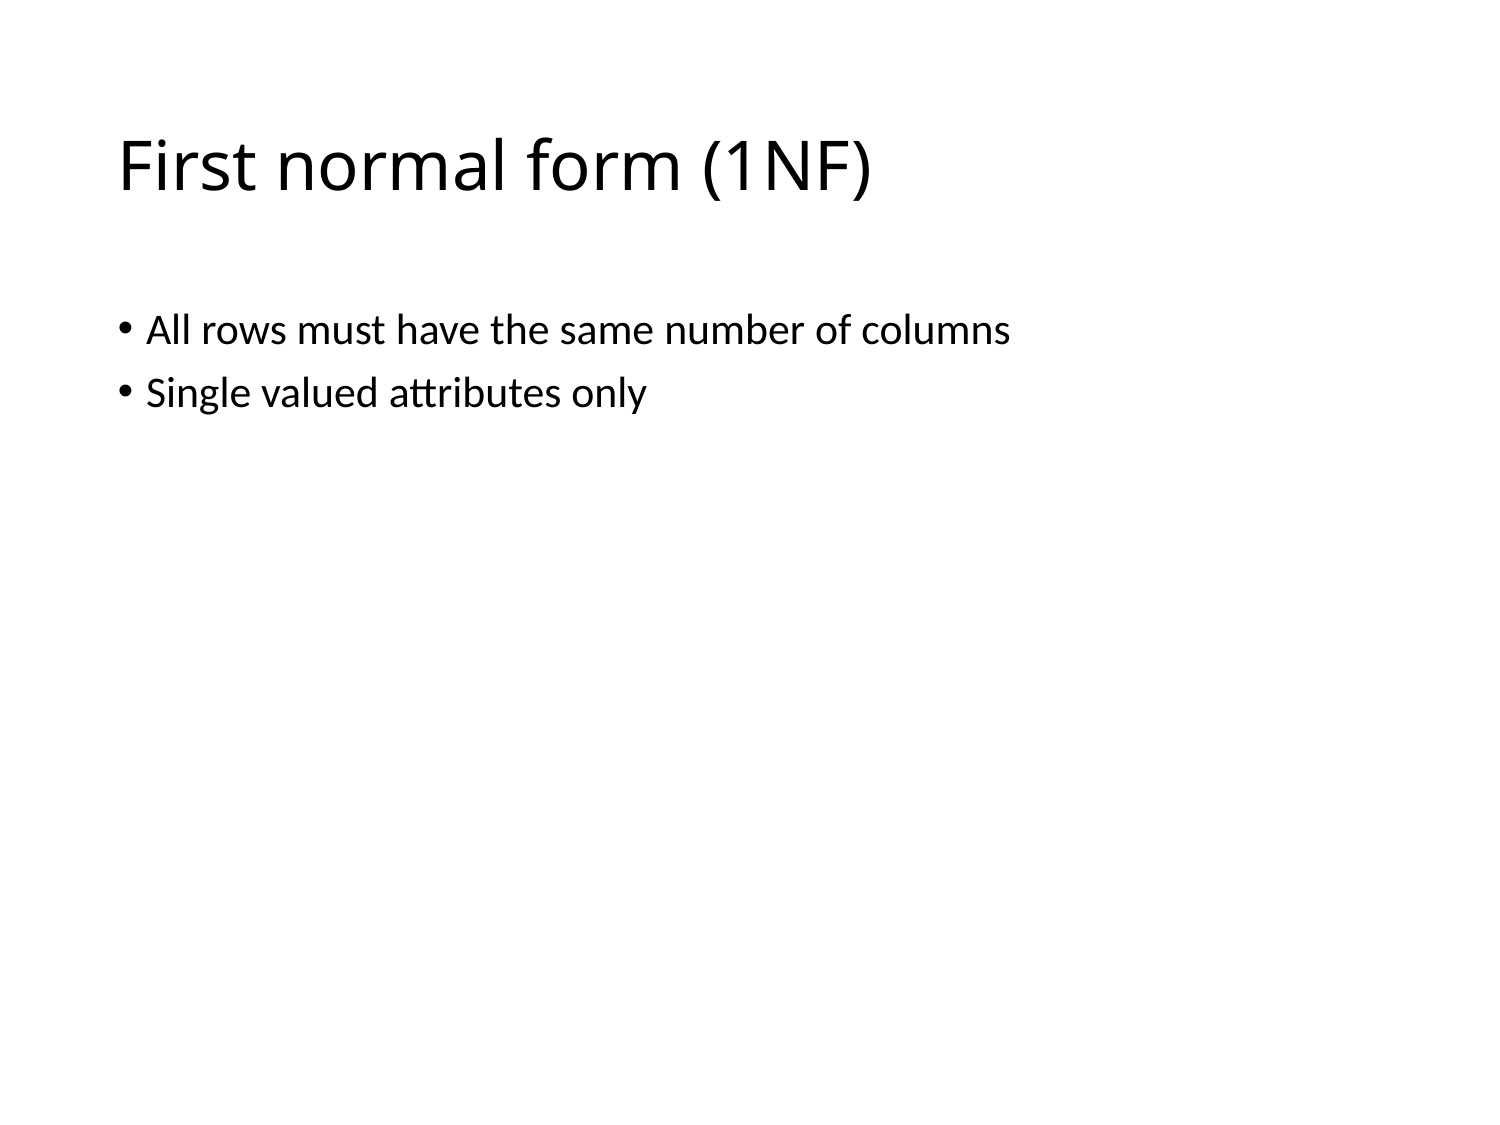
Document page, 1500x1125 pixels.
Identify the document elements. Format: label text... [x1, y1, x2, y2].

list All rows must have the same number of columns Single valued attributes only [103, 299, 1397, 1014]
title First normal form (1NF) [103, 59, 1397, 278]
